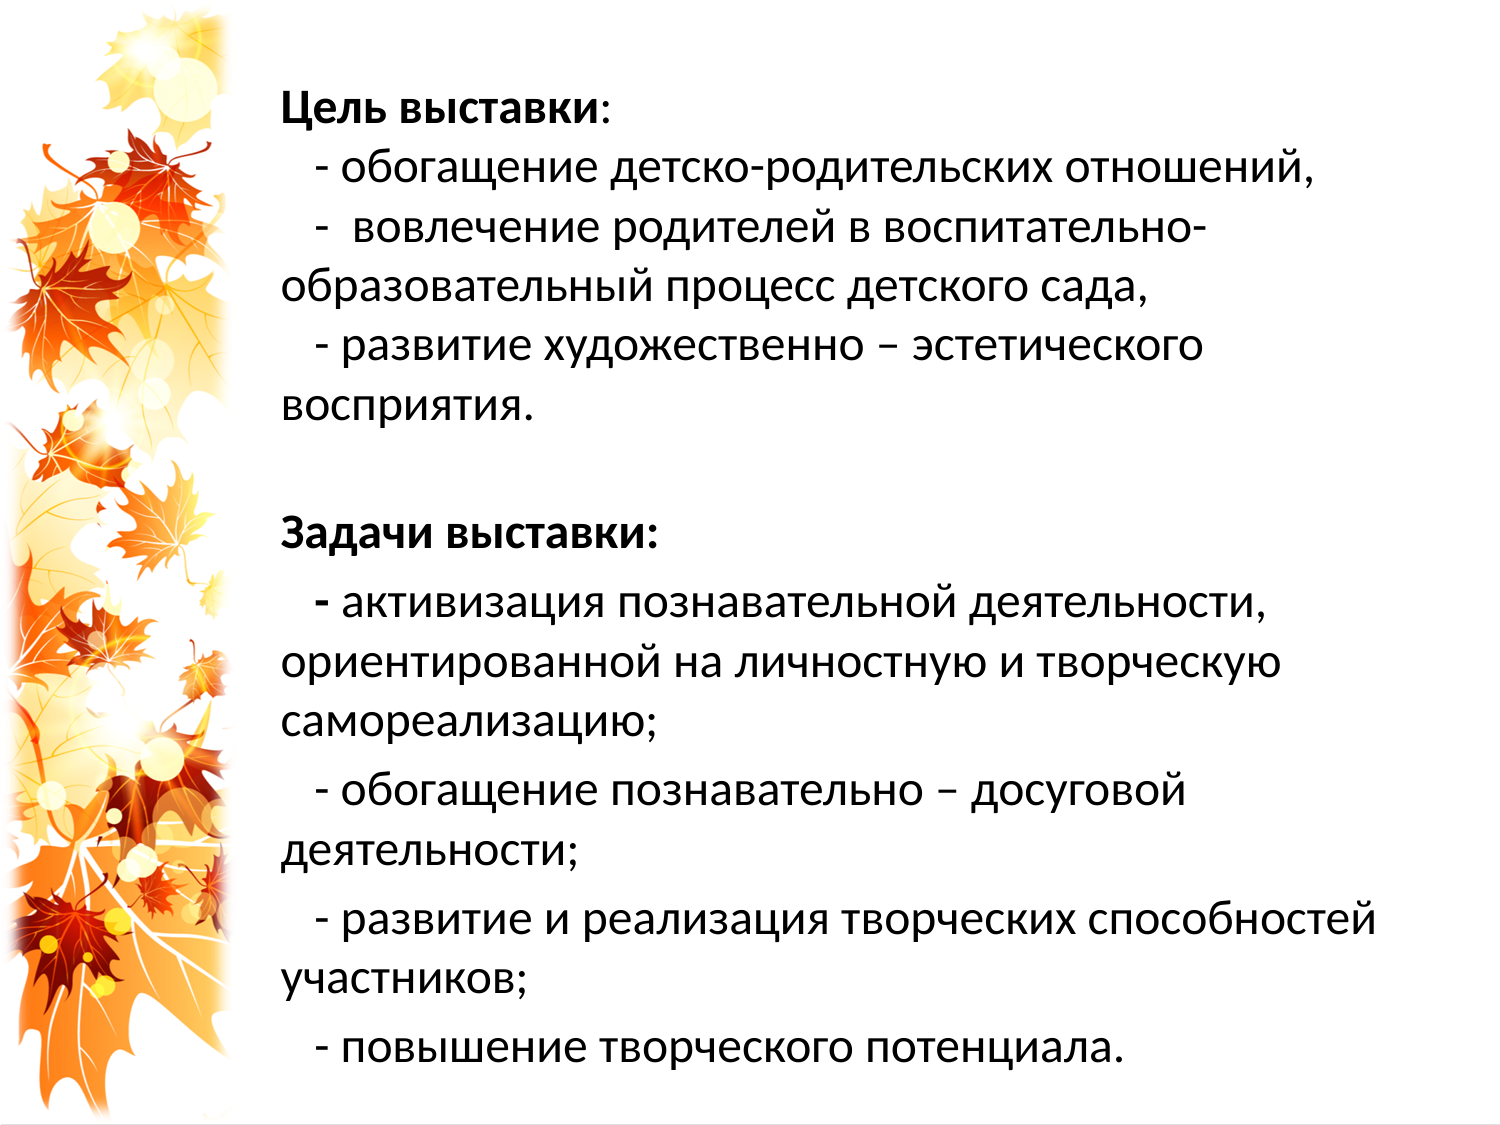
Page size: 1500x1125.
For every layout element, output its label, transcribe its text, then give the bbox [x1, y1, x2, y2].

list Цель выставки: - обогащение детско-родительских отношений, - вовлечение родителей в воспитательно-образовательный процесс детского сада, - развитие художественно – эстетического восприятия. Задачи выставки: - активизация познавательной деятельности, ориентированной на личностную и творческую самореализацию; - обогащение познавательно – досуговой деятельности; - развитие и реализация творческих способностей участников; - повышение творческого потенциала. [265, 66, 1425, 1083]
picture [0, 0, 1500, 1125]
